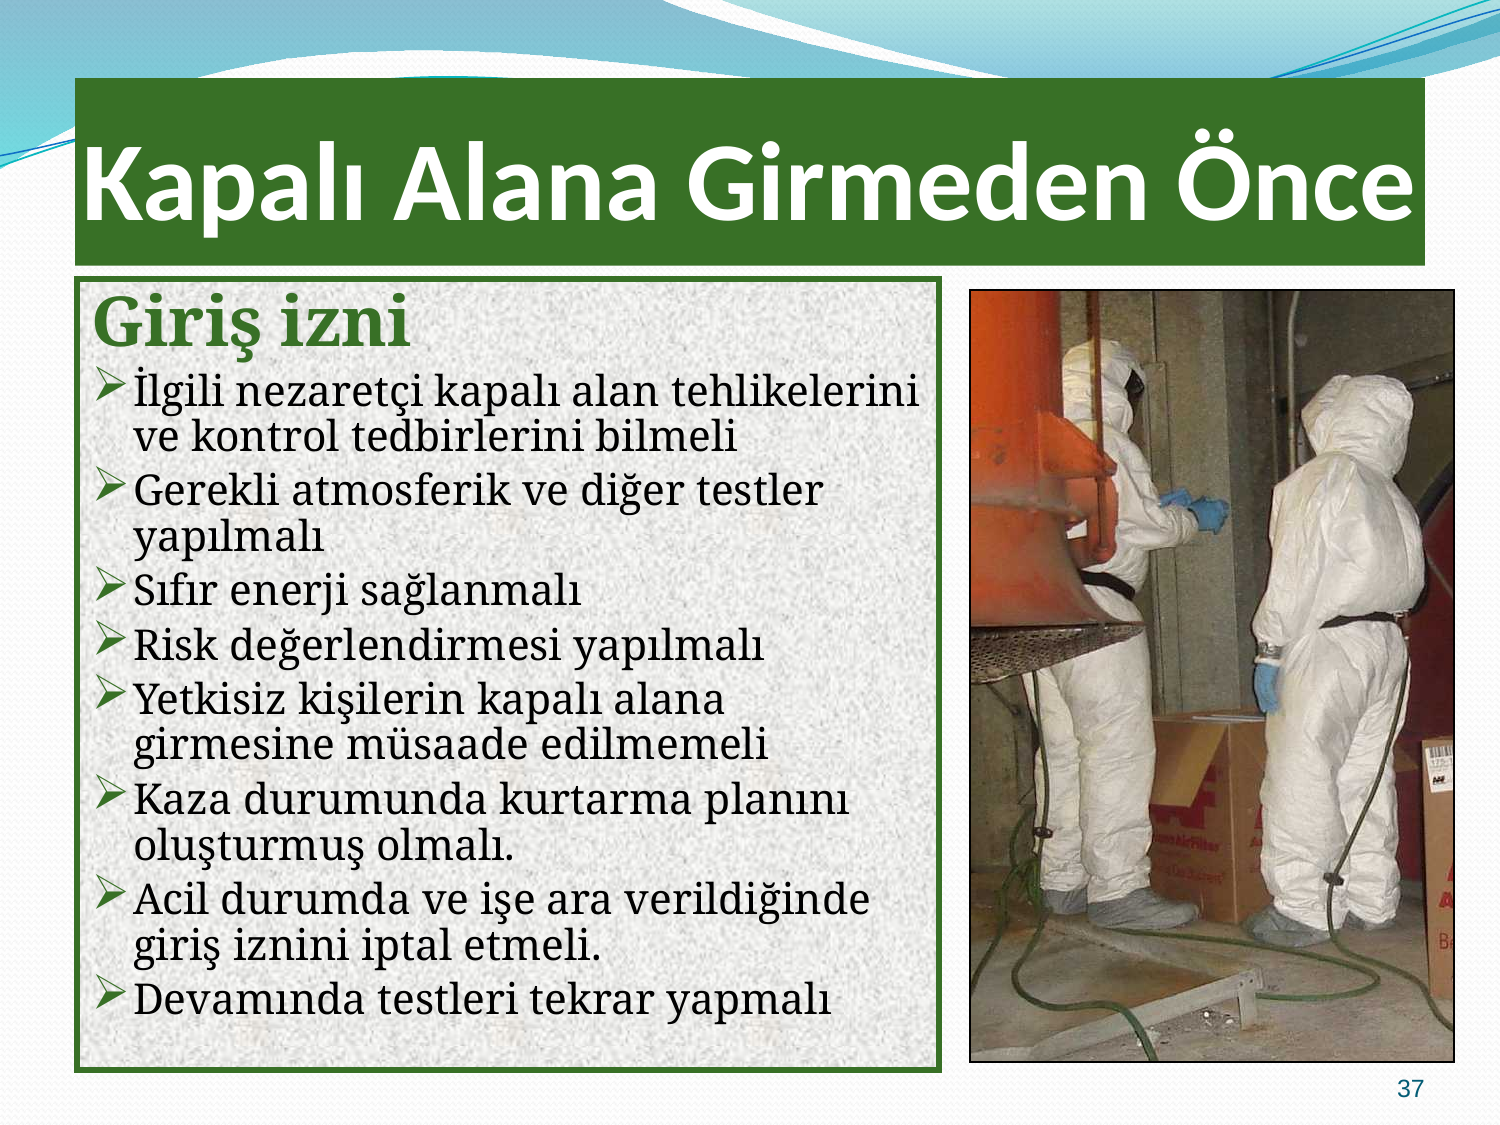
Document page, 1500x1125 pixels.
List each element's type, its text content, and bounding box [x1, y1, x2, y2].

list Giriş izni İlgili nezaretçi kapalı alan tehlikelerini ve kontrol tedbirlerini bilmeli Gerekli atmosferik ve diğer testler yapılmalı Sıfır enerji sağlanmalı Risk değerlendirmesi yapılmalı Yetkisiz kişilerin kapalı alana girmesine müsaade edilmemeli Kaza durumunda kurtarma planını oluşturmuş olmalı. Acil durumda ve işe ara verildiğinde giriş iznini iptal etmeli. Devamında testleri tekrar yapmalı [76, 278, 940, 1071]
slide_number 37 [1299, 1074, 1425, 1103]
picture [970, 290, 1454, 1062]
title Kapalı Alana Girmeden Önce [74, 77, 1426, 266]
